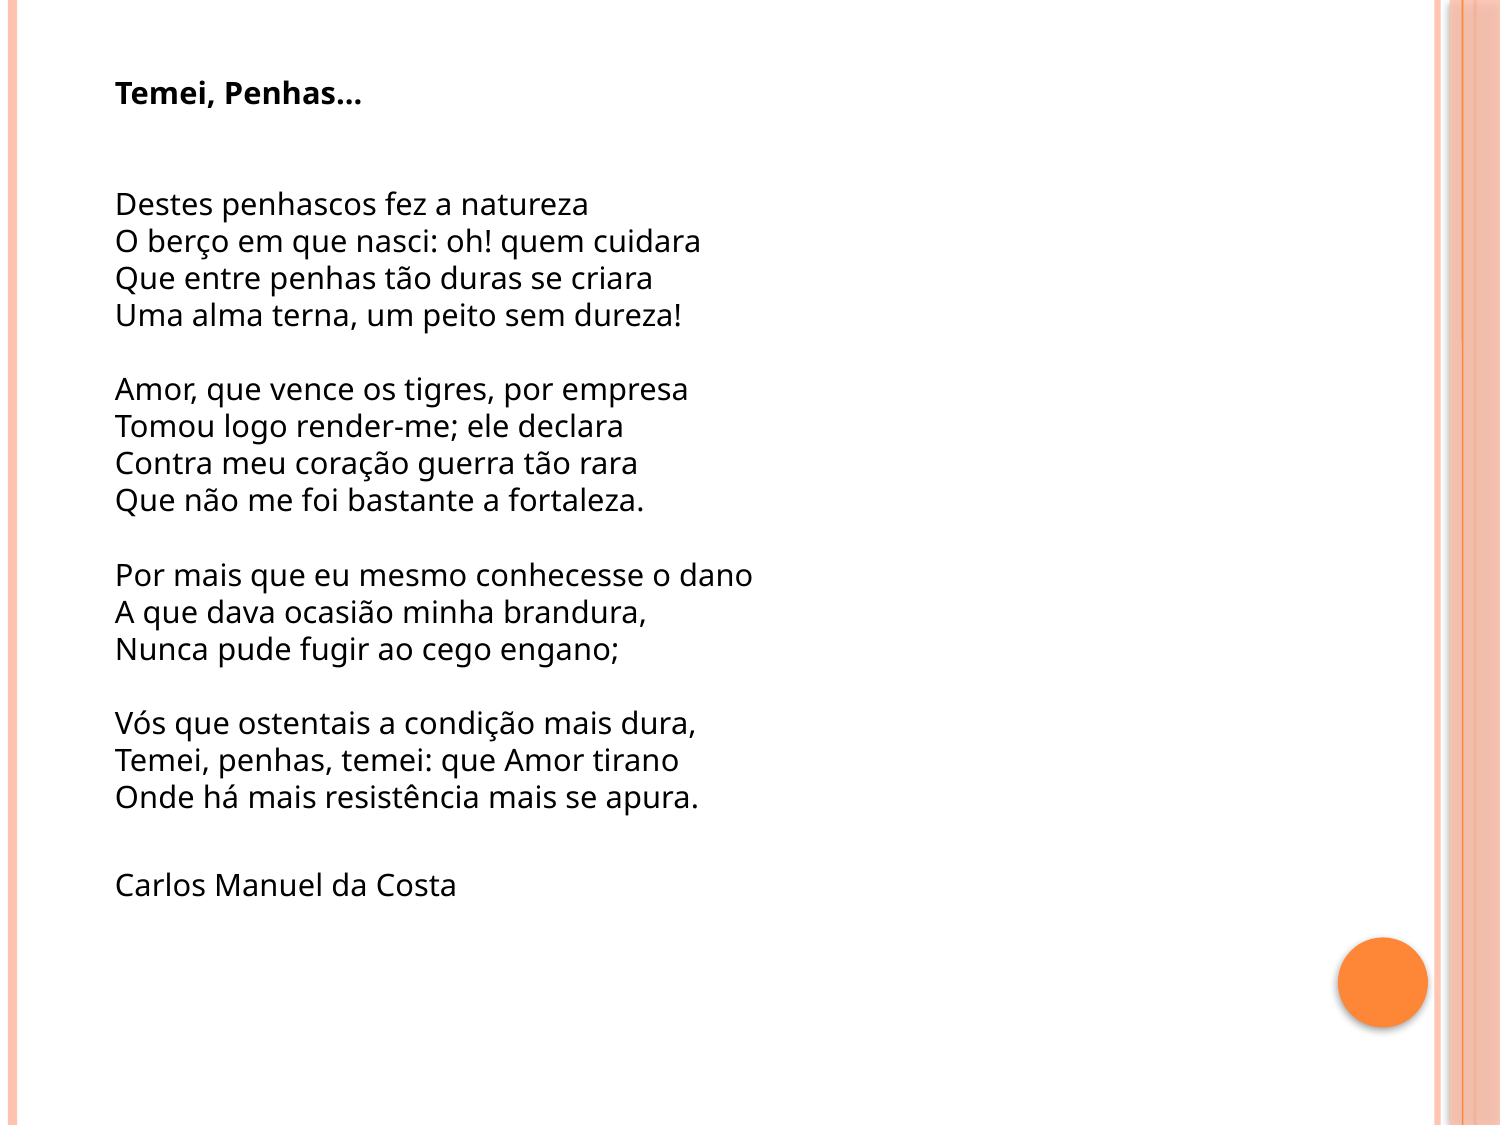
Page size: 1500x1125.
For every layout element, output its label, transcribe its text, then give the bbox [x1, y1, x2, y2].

list Temei, Penhas... Destes penhascos fez a natureza O berço em que nasci: oh! quem cuidara Que entre penhas tão duras se criara Uma alma terna, um peito sem dureza! Amor, que vence os tigres, por empresa Tomou logo render-me; ele declara Contra meu coração guerra tão rara Que não me foi bastante a fortaleza. Por mais que eu mesmo conhecesse o dano A que dava ocasião minha brandura, Nunca pude fugir ao cego engano; Vós que ostentais a condição mais dura, Temei, penhas, temei: que Amor tirano Onde há mais resistência mais se apura. Carlos Manuel da Costa [100, 66, 1326, 917]
